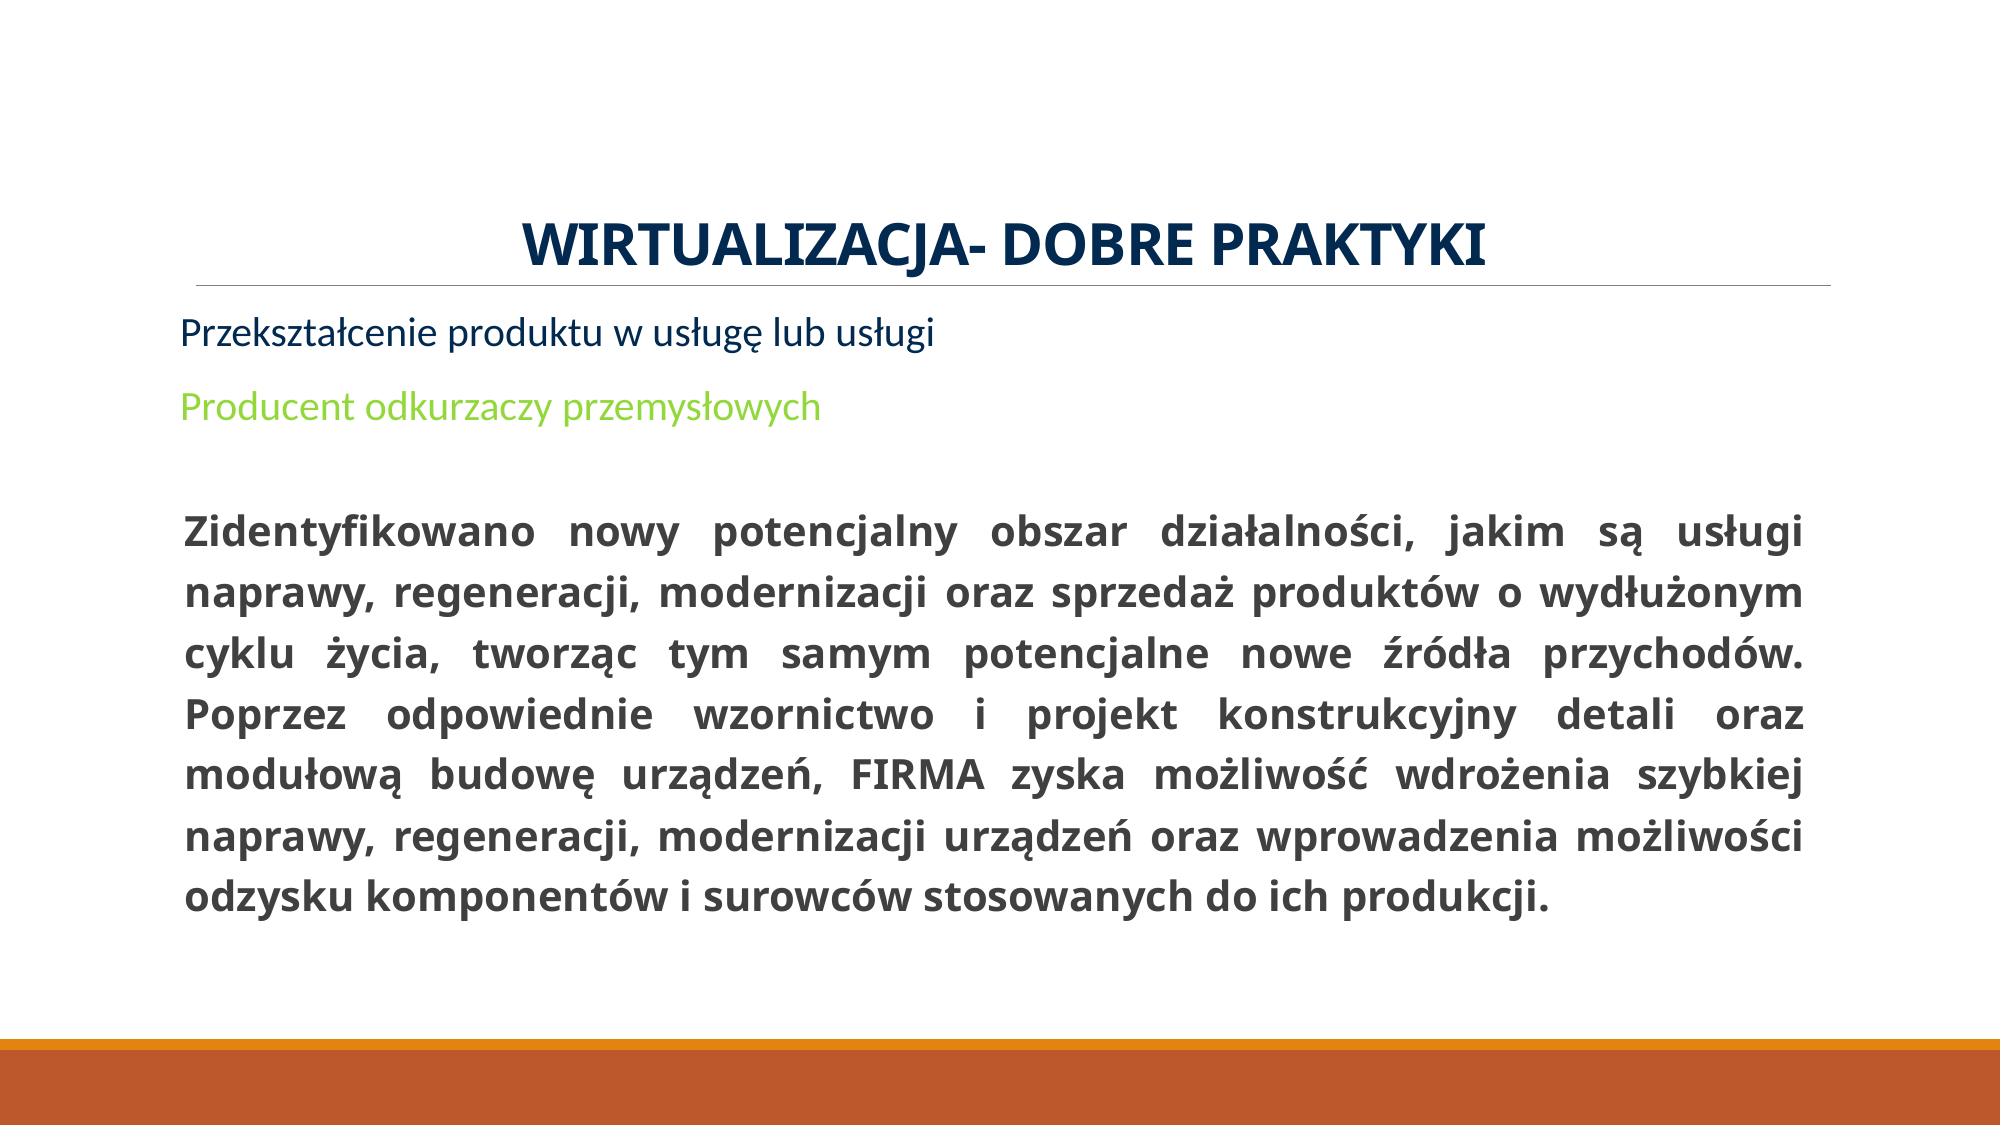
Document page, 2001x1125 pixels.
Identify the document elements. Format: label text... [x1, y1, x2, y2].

table_header Zidentyfikowano nowy potencjalny obszar działalności, jakim są usługi naprawy, regeneracji, modernizacji oraz sprzedaż produktów o wydłużonym cyklu życia, tworząc tym samym potencjalne nowe źródła przychodów. Poprzez odpowiednie wzornictwo i projekt konstrukcyjny detali oraz modułową budowę urządzeń, FIRMA zyska możliwość wdrożenia szybkiej naprawy, regeneracji, modernizacji urządzeń oraz wprowadzenia możliwości odzysku komponentów i surowców stosowanych do ich produkcji. [170, 498, 1820, 924]
title WIRTUALIZACJA- DOBRE PRAKTYKI [180, 47, 1830, 285]
list Przekształcenie produktu w usługę lub usługi Producent odkurzaczy przemysłowych [180, 302, 1830, 963]
